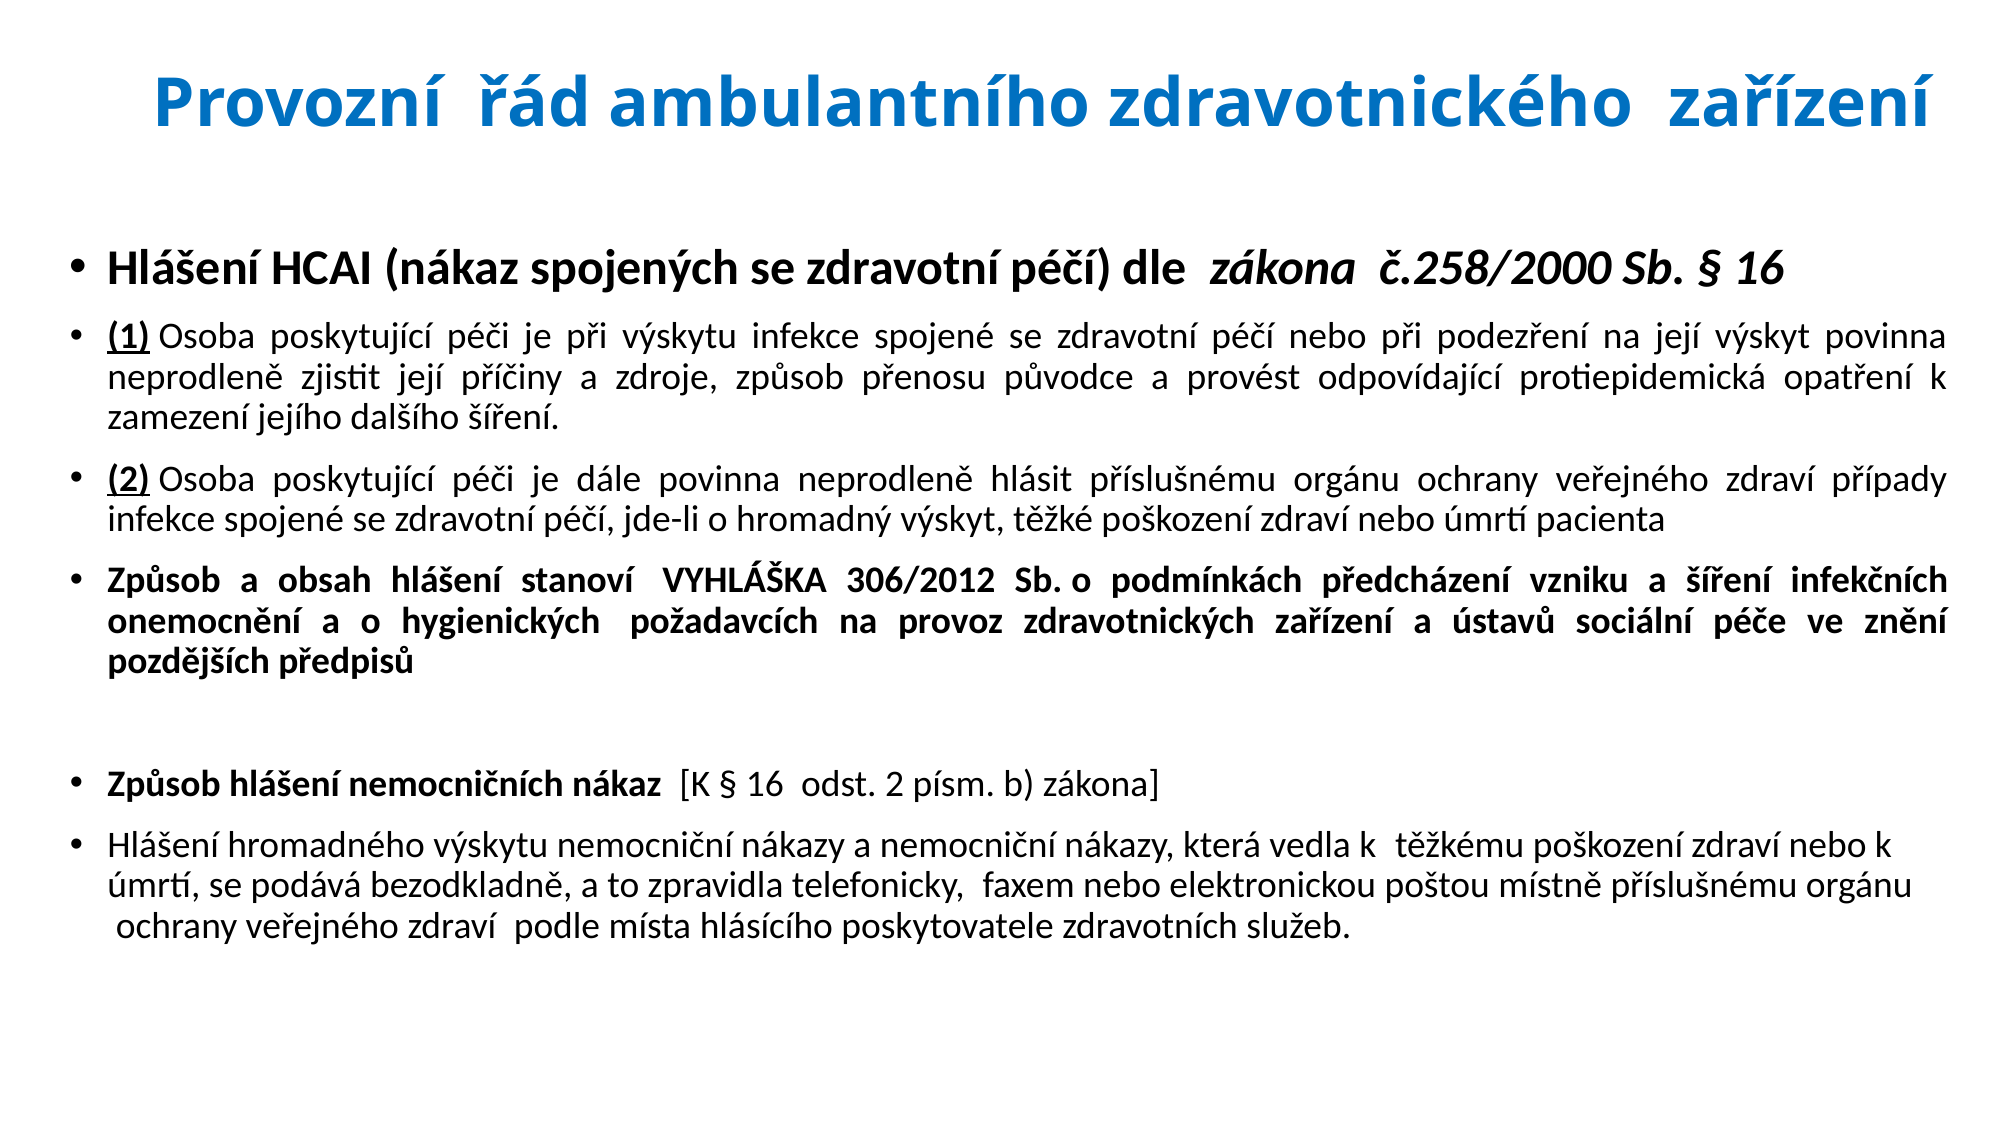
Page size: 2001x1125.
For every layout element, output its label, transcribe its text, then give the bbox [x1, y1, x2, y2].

title Provozní řád ambulantního zdravotnického zařízení [137, 59, 1964, 153]
list Hlášení HCAI (nákaz spojených se zdravotní péčí) dle zákona č.258/2000 Sb. § 16 (1) Osoba poskytující péči je při výskytu infekce spojené se zdravotní péčí nebo při podezření na její výskyt povinna neprodleně zjistit její příčiny a zdroje, způsob přenosu původce a provést odpovídající protiepidemická opatření k zamezení jejího dalšího šíření. (2) Osoba poskytující péči je dále povinna neprodleně hlásit příslušnému orgánu ochrany veřejného zdraví případy infekce spojené se zdravotní péčí, jde-li o hromadný výskyt, těžké poškození zdraví nebo úmrtí pacienta Způsob a obsah hlášení stanoví VYHLÁŠKA 306/2012 Sb. o podmínkách předcházení vzniku a šíření infekčních onemocnění a o hygienických požadavcích na provoz zdravotnických zařízení a ústavů sociální péče ve znění pozdějších předpisů Způsob hlášení nemocničních nákaz [K § 16 odst. 2 písm. b) zákona] Hlášení hromadného výskytu nemocniční nákazy a nemocniční nákazy, která vedla k těžkému poškození zdraví nebo k úmrtí, se podává bezodkladně, a to zpravidla telefonicky, faxem nebo elektronickou poštou místně příslušnému orgánu ochrany veřejného zdraví podle místa hlásícího poskytovatele zdravotních služeb. [54, 153, 1964, 1108]
